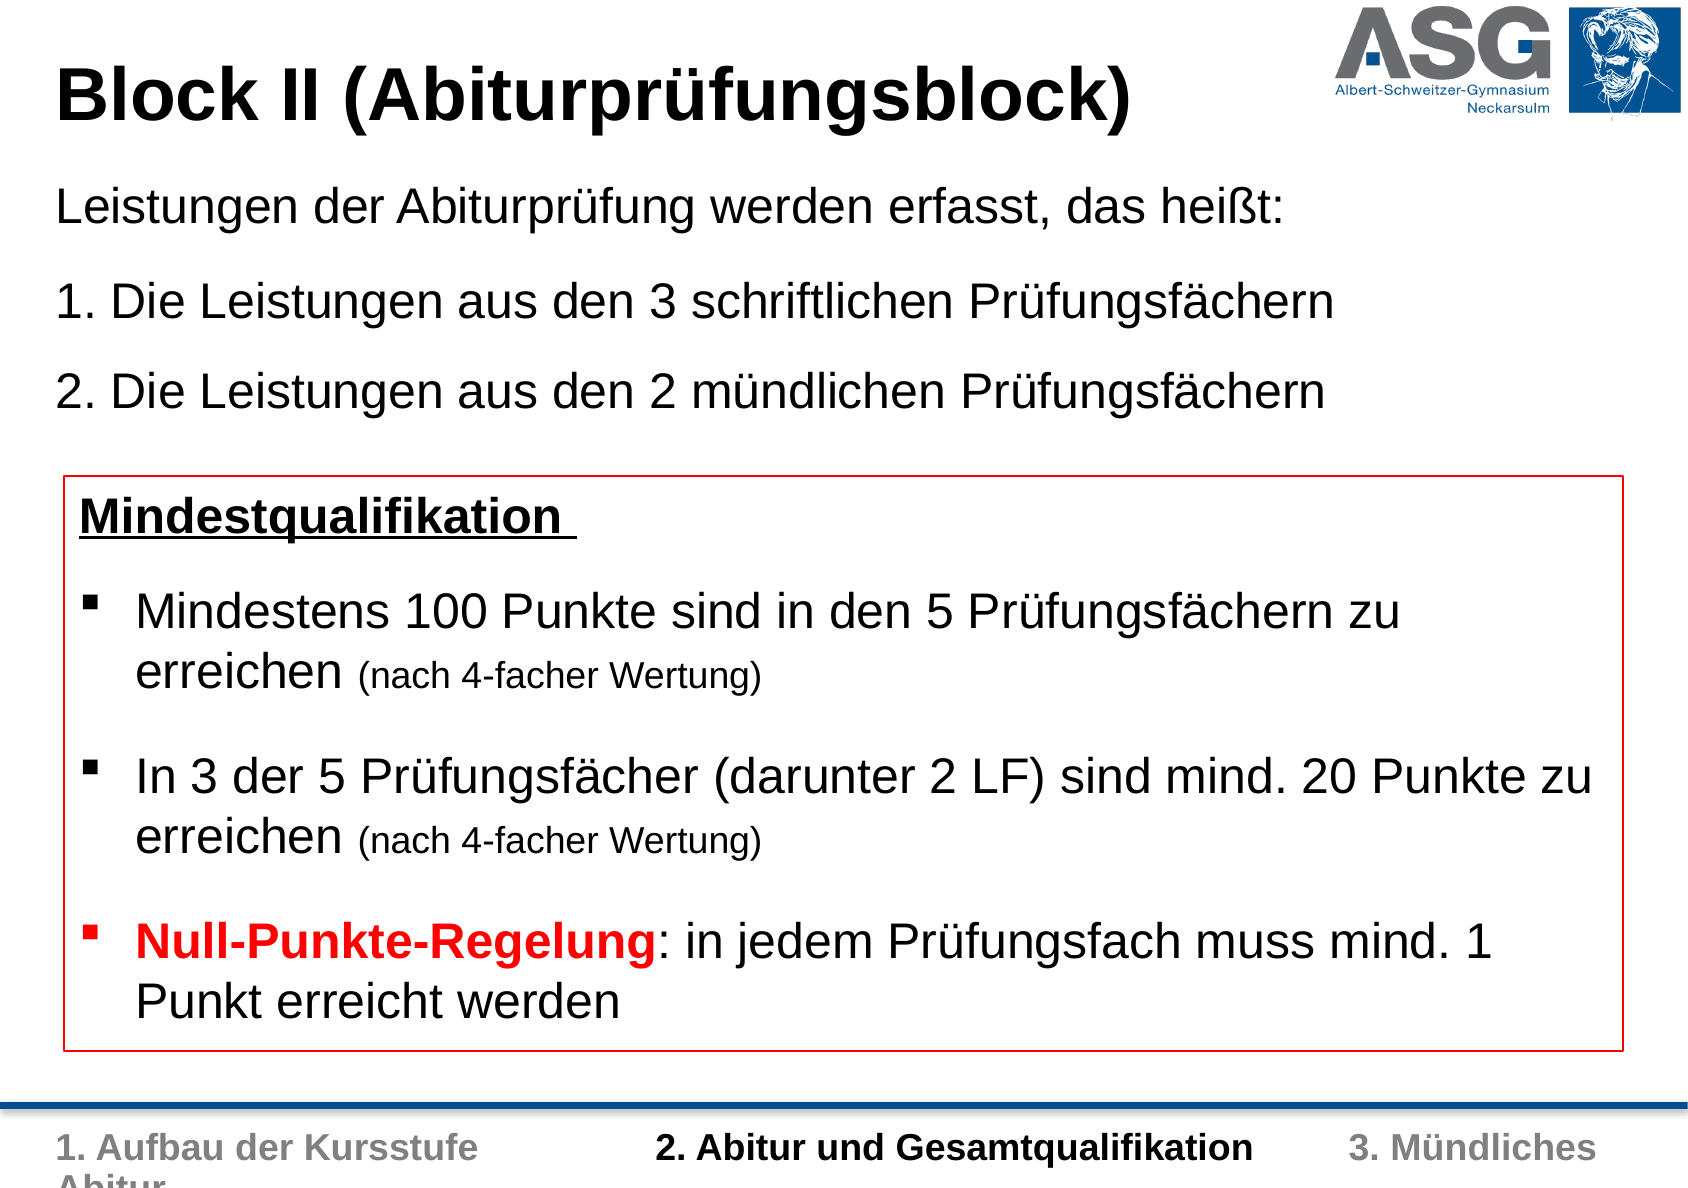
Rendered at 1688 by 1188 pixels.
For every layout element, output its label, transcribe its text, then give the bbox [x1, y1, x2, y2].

text_box Block II (Abiturprüfungsblock) [40, 37, 1659, 156]
text_box 1. Aufbau der Kursstufe 2. Abitur und Gesamtqualifikation 3. Mündliches Abitur [40, 1120, 1688, 1188]
text_box Leistungen der Abiturprüfung werden erfasst, das heißt: 1. Die Leistungen aus den 3 schriftlichen Prüfungsfächern 2. Die Leistungen aus den 2 mündlichen Prüfungsfächern [40, 165, 1659, 426]
text_box Mindestqualifikation Mindestens 100 Punkte sind in den 5 Prüfungsfächern zu erreichen (nach 4-facher Wertung) In 3 der 5 Prüfungsfächer (darunter 2 LF) sind mind. 20 Punkte zu erreichen (nach 4-facher Wertung) Null-Punkte-Regelung: in jedem Prüfungsfach muss mind. 1 Punkt erreicht werden [64, 475, 1624, 1051]
